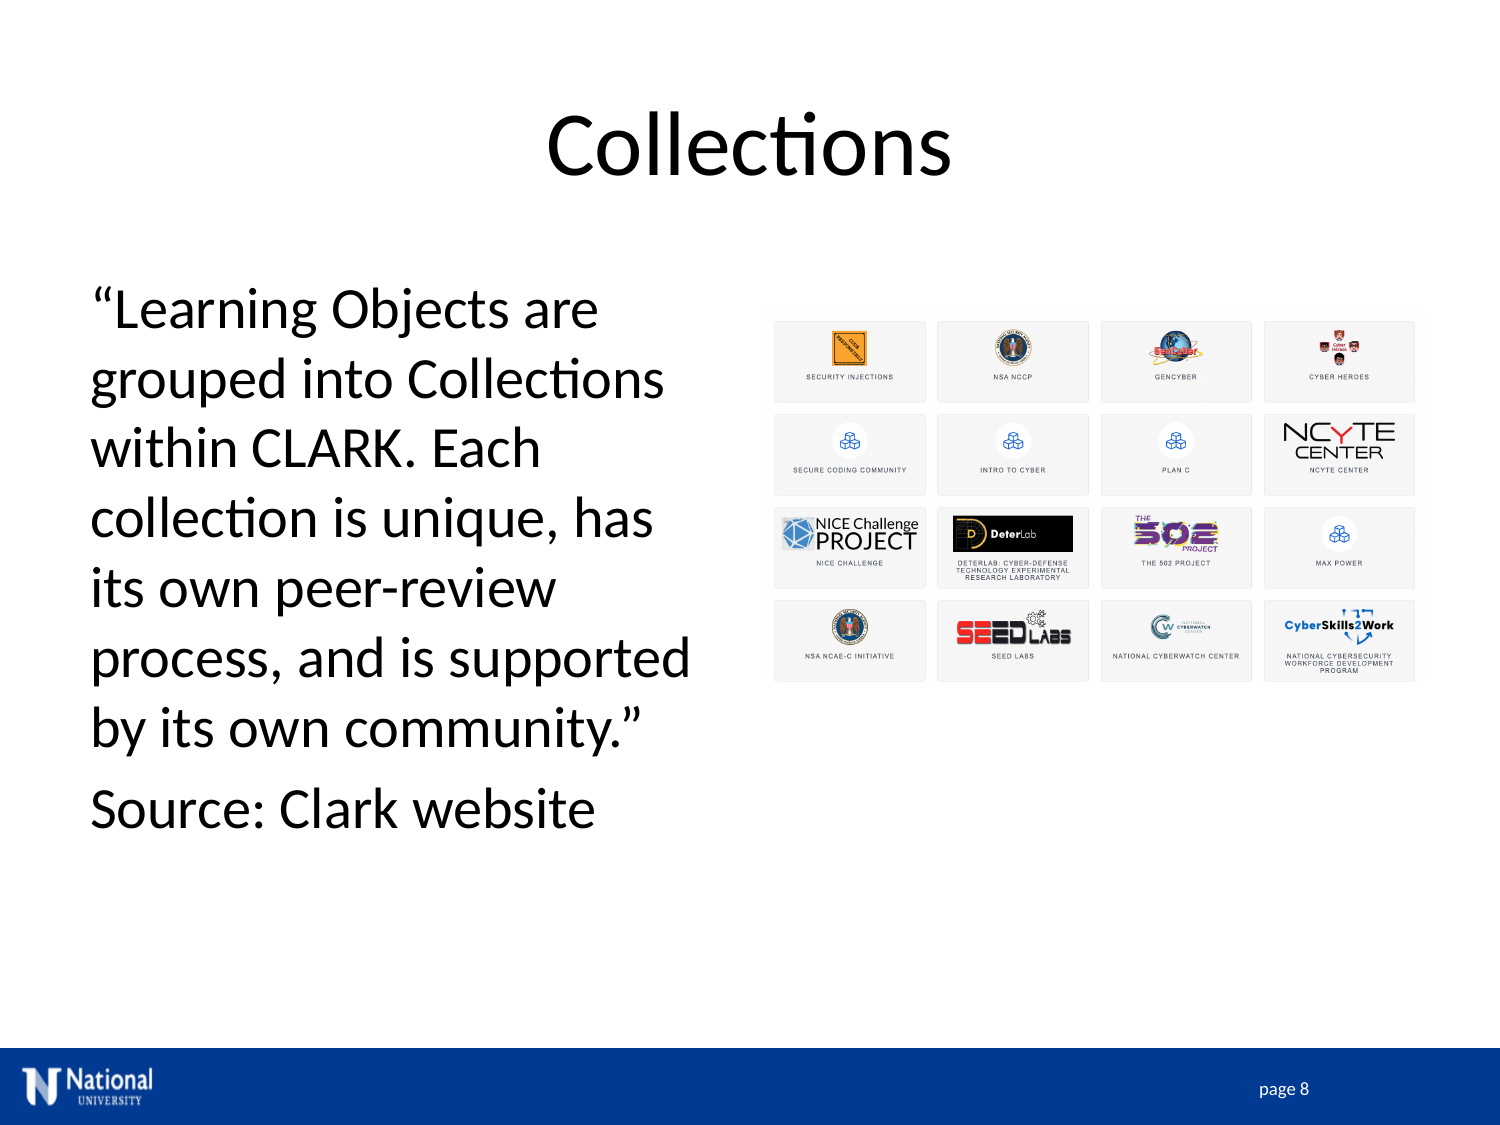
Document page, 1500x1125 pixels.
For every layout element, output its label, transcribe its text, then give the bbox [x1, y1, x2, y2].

picture [762, 309, 1426, 683]
list “Learning Objects are grouped into Collections within CLARK. Each collection is unique, has its own peer-review process, and is supported by its own community.” Source: Clark website [75, 262, 738, 1005]
title Collections [75, 45, 1425, 233]
picture [6, 1046, 169, 1125]
